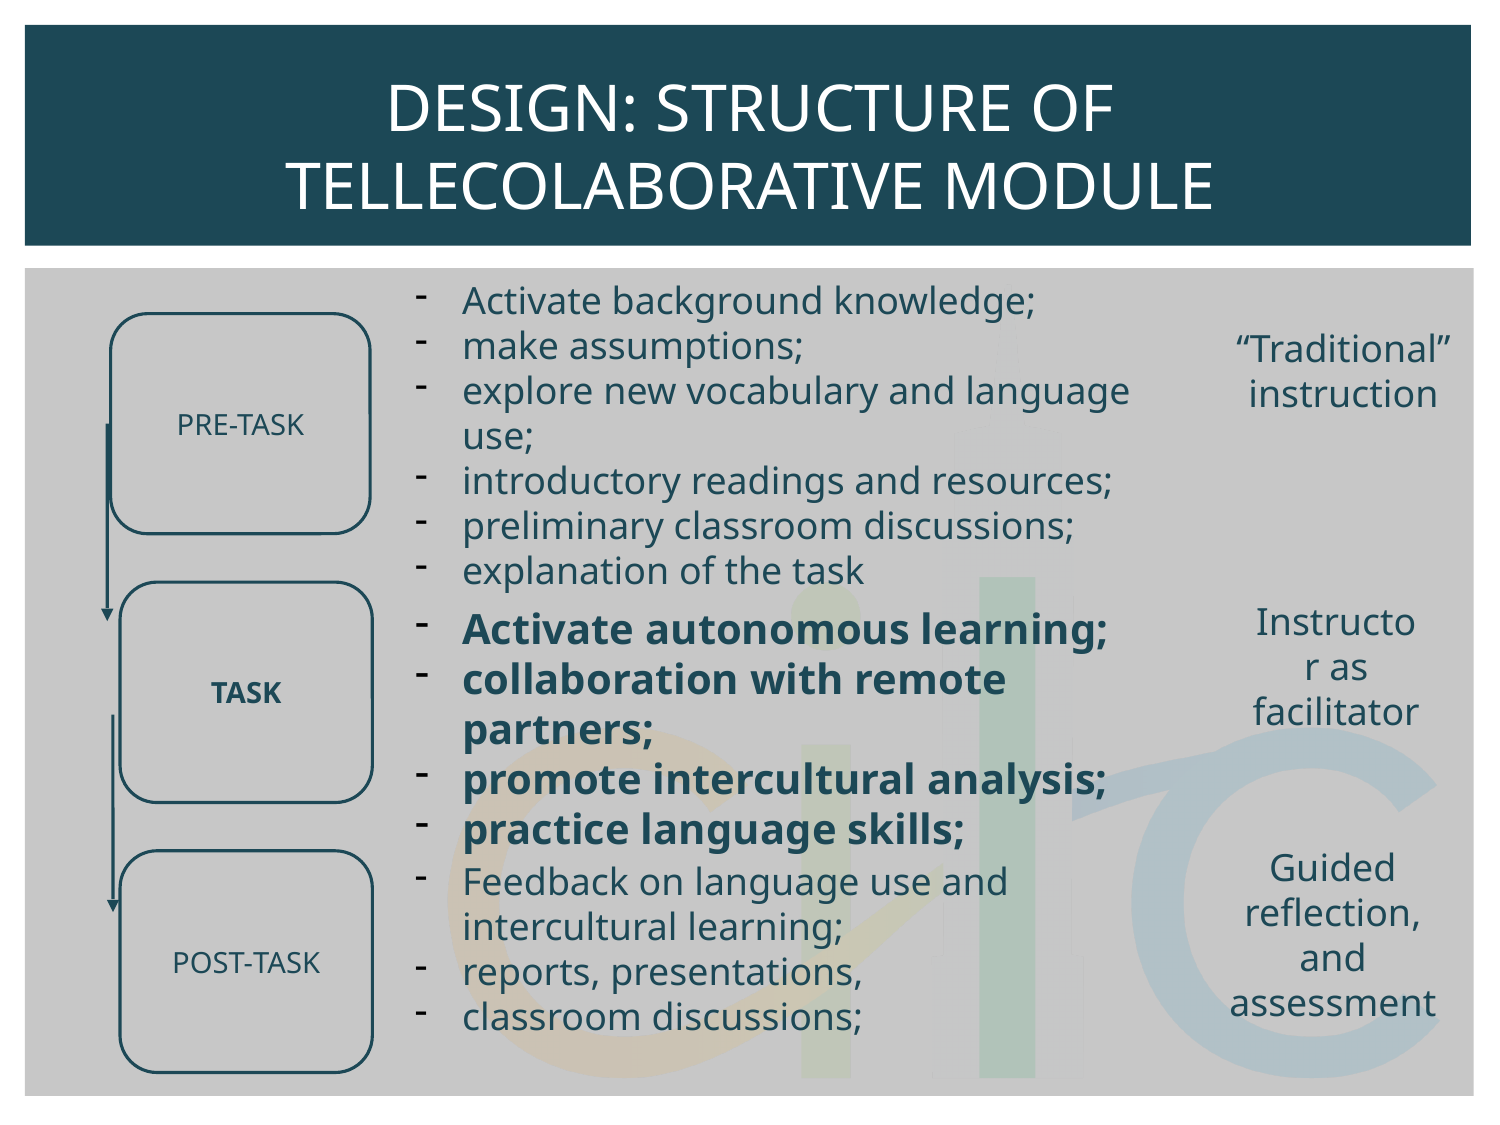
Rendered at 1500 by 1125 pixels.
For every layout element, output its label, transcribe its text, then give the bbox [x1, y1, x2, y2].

text_box PRE-TASK [110, 313, 371, 534]
title DESIGN: STRUCTURE OF TELLECOLABORATIVE MODULE [62, 58, 1438, 232]
text_box Feedback on language use and intercultural learning; reports, presentations, classroom discussions; [400, 850, 1037, 1046]
text_box TASK [120, 582, 373, 803]
text_box Activate background knowledge; make assumptions; explore new vocabulary and language use; introductory readings and resources; preliminary classroom discussions; explanation of the task [400, 269, 1214, 600]
text_box Instructor as facilitator [1235, 590, 1438, 741]
text_box Guided reflection, and assessment [1213, 836, 1452, 1032]
text_box POST-TASK [120, 850, 373, 1073]
text_box “Traditional” instruction [1213, 317, 1474, 423]
text_box Activate autonomous learning; collaboration with remote partners; promote intercultural analysis; practice language skills; [400, 595, 1175, 861]
